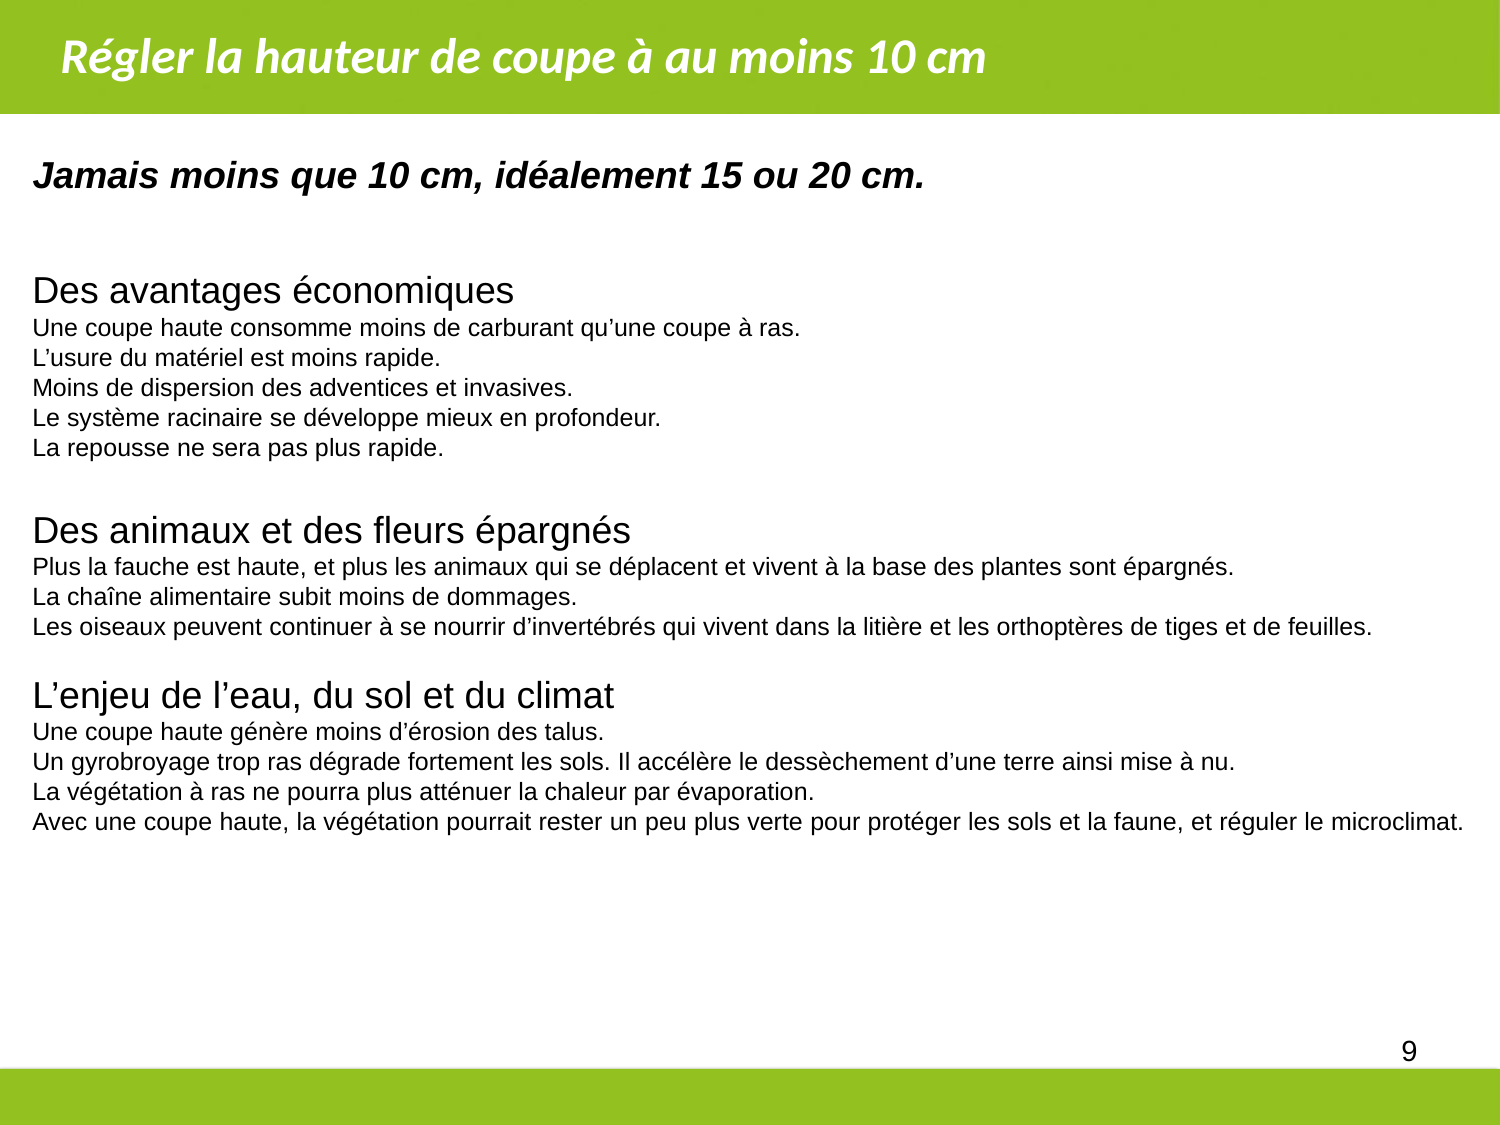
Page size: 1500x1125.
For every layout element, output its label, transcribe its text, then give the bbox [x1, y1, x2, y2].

slide_number 9 [1391, 1023, 1426, 1073]
text_box Jamais moins que 10 cm, idéalement 15 ou 20 cm. [25, 143, 1437, 204]
text_box Des avantages économiques Une coupe haute consomme moins de carburant qu’une coupe à ras. L’usure du matériel est moins rapide. Moins de dispersion des adventices et invasives. Le système racinaire se développe mieux en profondeur. La repousse ne sera pas plus rapide. Des animaux et des fleurs épargnés Plus la fauche est haute, et plus les animaux qui se déplacent et vivent à la base des plantes sont épargnés. La chaîne alimentaire subit moins de dommages. Les oiseaux peuvent continuer à se nourrir d’invertébrés qui vivent dans la litière et les orthoptères de tiges et de feuilles. L’enjeu de l’eau, du sol et du climat Une coupe haute génère moins d’érosion des talus. Un gyrobroyage trop ras dégrade fortement les sols. Il accélère le dessèchement d’une terre ainsi mise à nu. La végétation à ras ne pourra plus atténuer la chaleur par évaporation. Avec une coupe haute, la végétation pourrait rester un peu plus verte pour protéger les sols et la faune, et réguler le microclimat. [24, 258, 1476, 843]
picture [0, 0, 1500, 114]
text_box [0, 1068, 1500, 1125]
